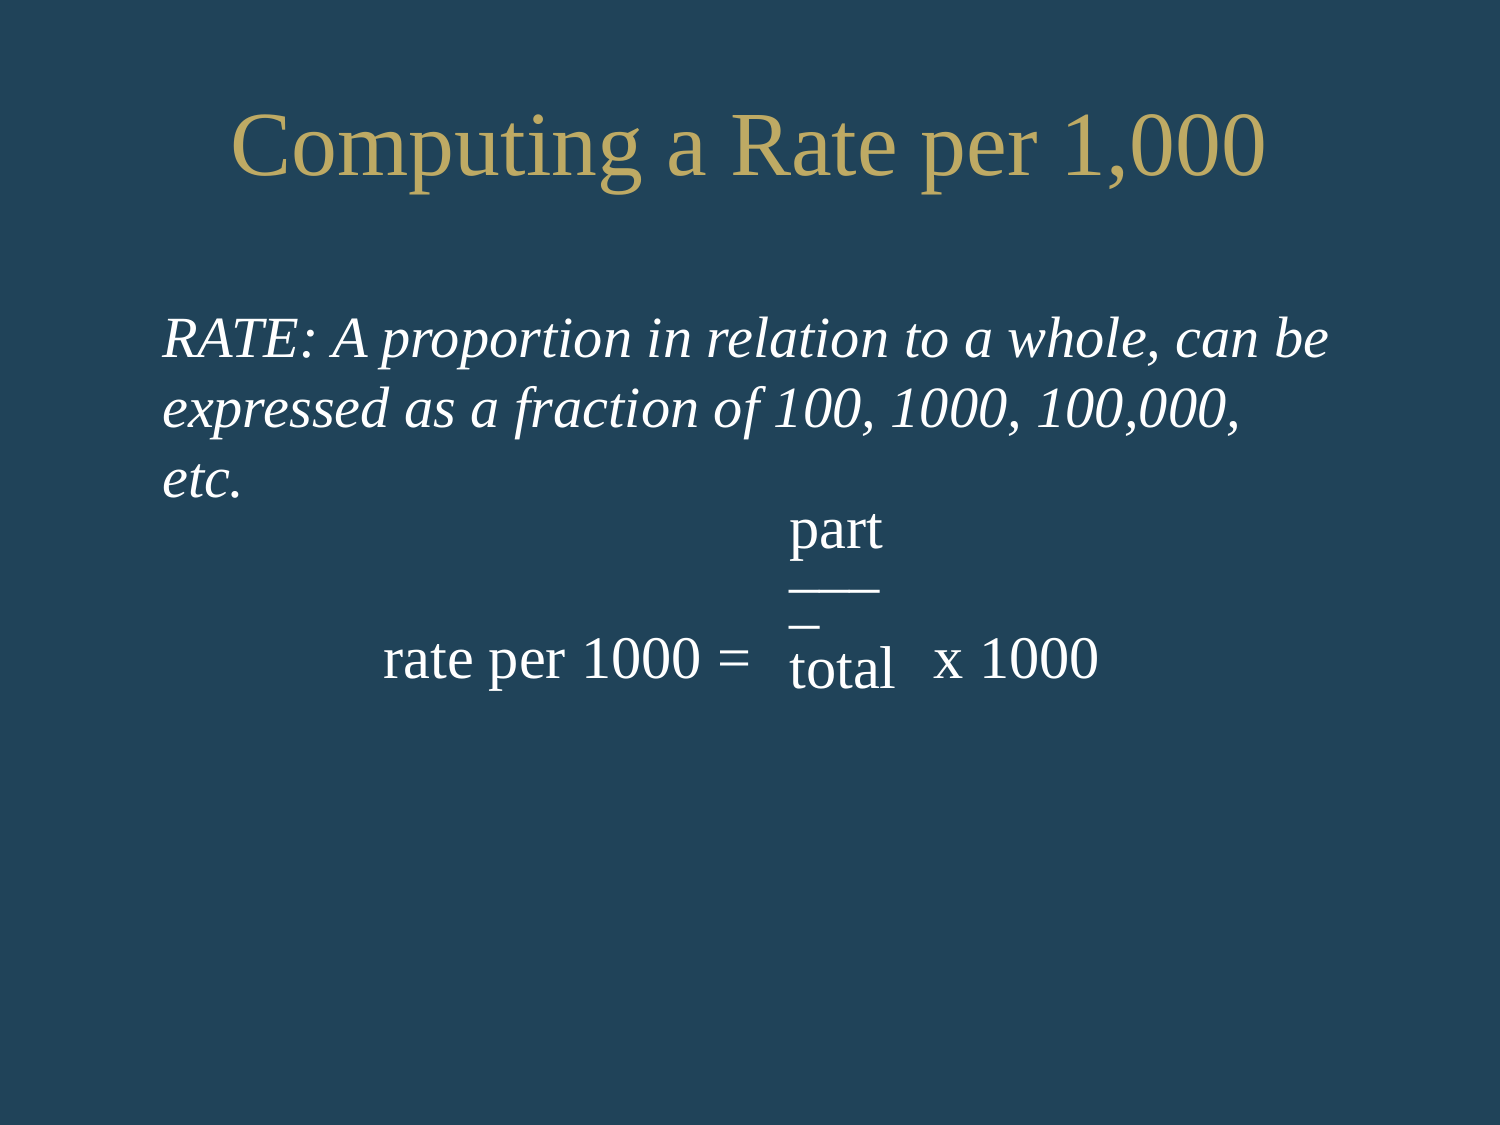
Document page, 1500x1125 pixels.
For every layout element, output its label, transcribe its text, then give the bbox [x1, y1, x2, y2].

text_box part ____ total [774, 512, 925, 709]
title Computing a Rate per 1,000 [74, 44, 1426, 233]
text_box RATE: A proportion in relation to a whole, can be expressed as a fraction of 100, 1000, 100,000, etc. rate per 1000 = x 1000 [147, 291, 1353, 1038]
